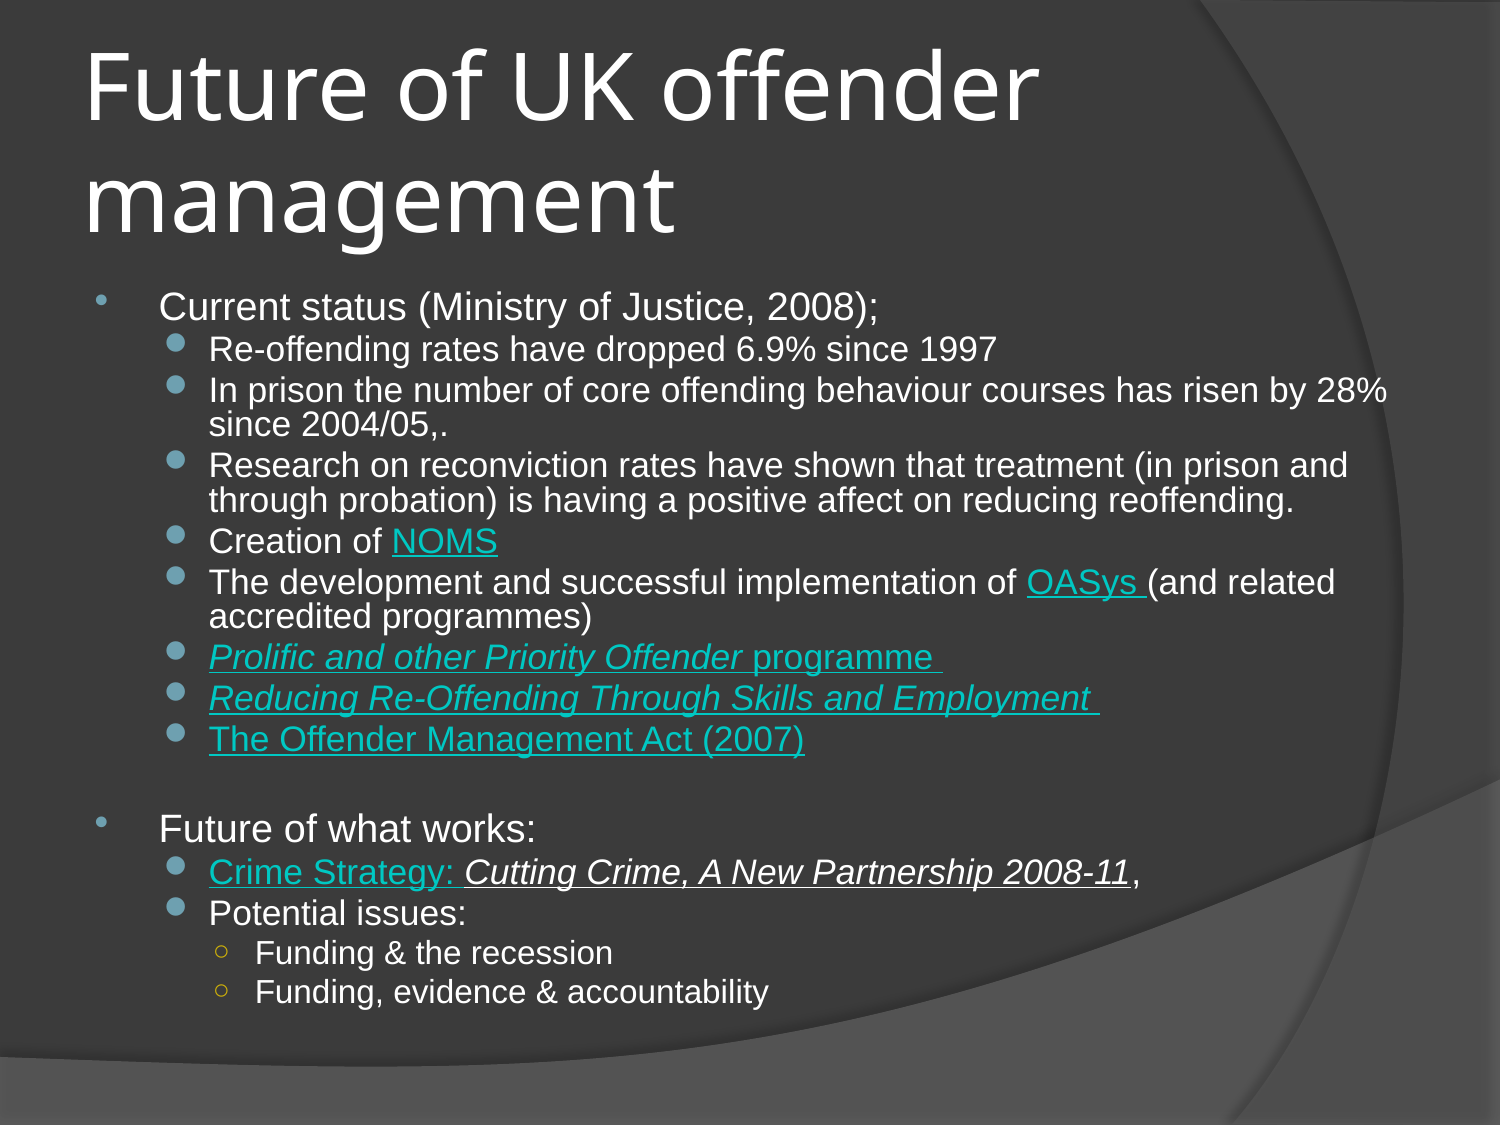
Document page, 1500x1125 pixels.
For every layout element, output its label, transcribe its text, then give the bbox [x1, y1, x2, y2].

title Future of UK offender management [74, 44, 1301, 233]
list Current status (Ministry of Justice, 2008); Re-offending rates have dropped 6.9% since 1997 In prison the number of core offending behaviour courses has risen by 28% since 2004/05,. Research on reconviction rates have shown that treatment (in prison and through probation) is having a positive affect on reducing reoffending. Creation of NOMS The development and successful implementation of OASys (and related accredited programmes) Prolific and other Priority Offender programme Reducing Re-Offending Through Skills and Employment The Offender Management Act (2007) Future of what works: Crime Strategy: Cutting Crime, A New Partnership 2008-11, Potential issues: Funding & the recession Funding, evidence & accountability [74, 281, 1426, 1125]
